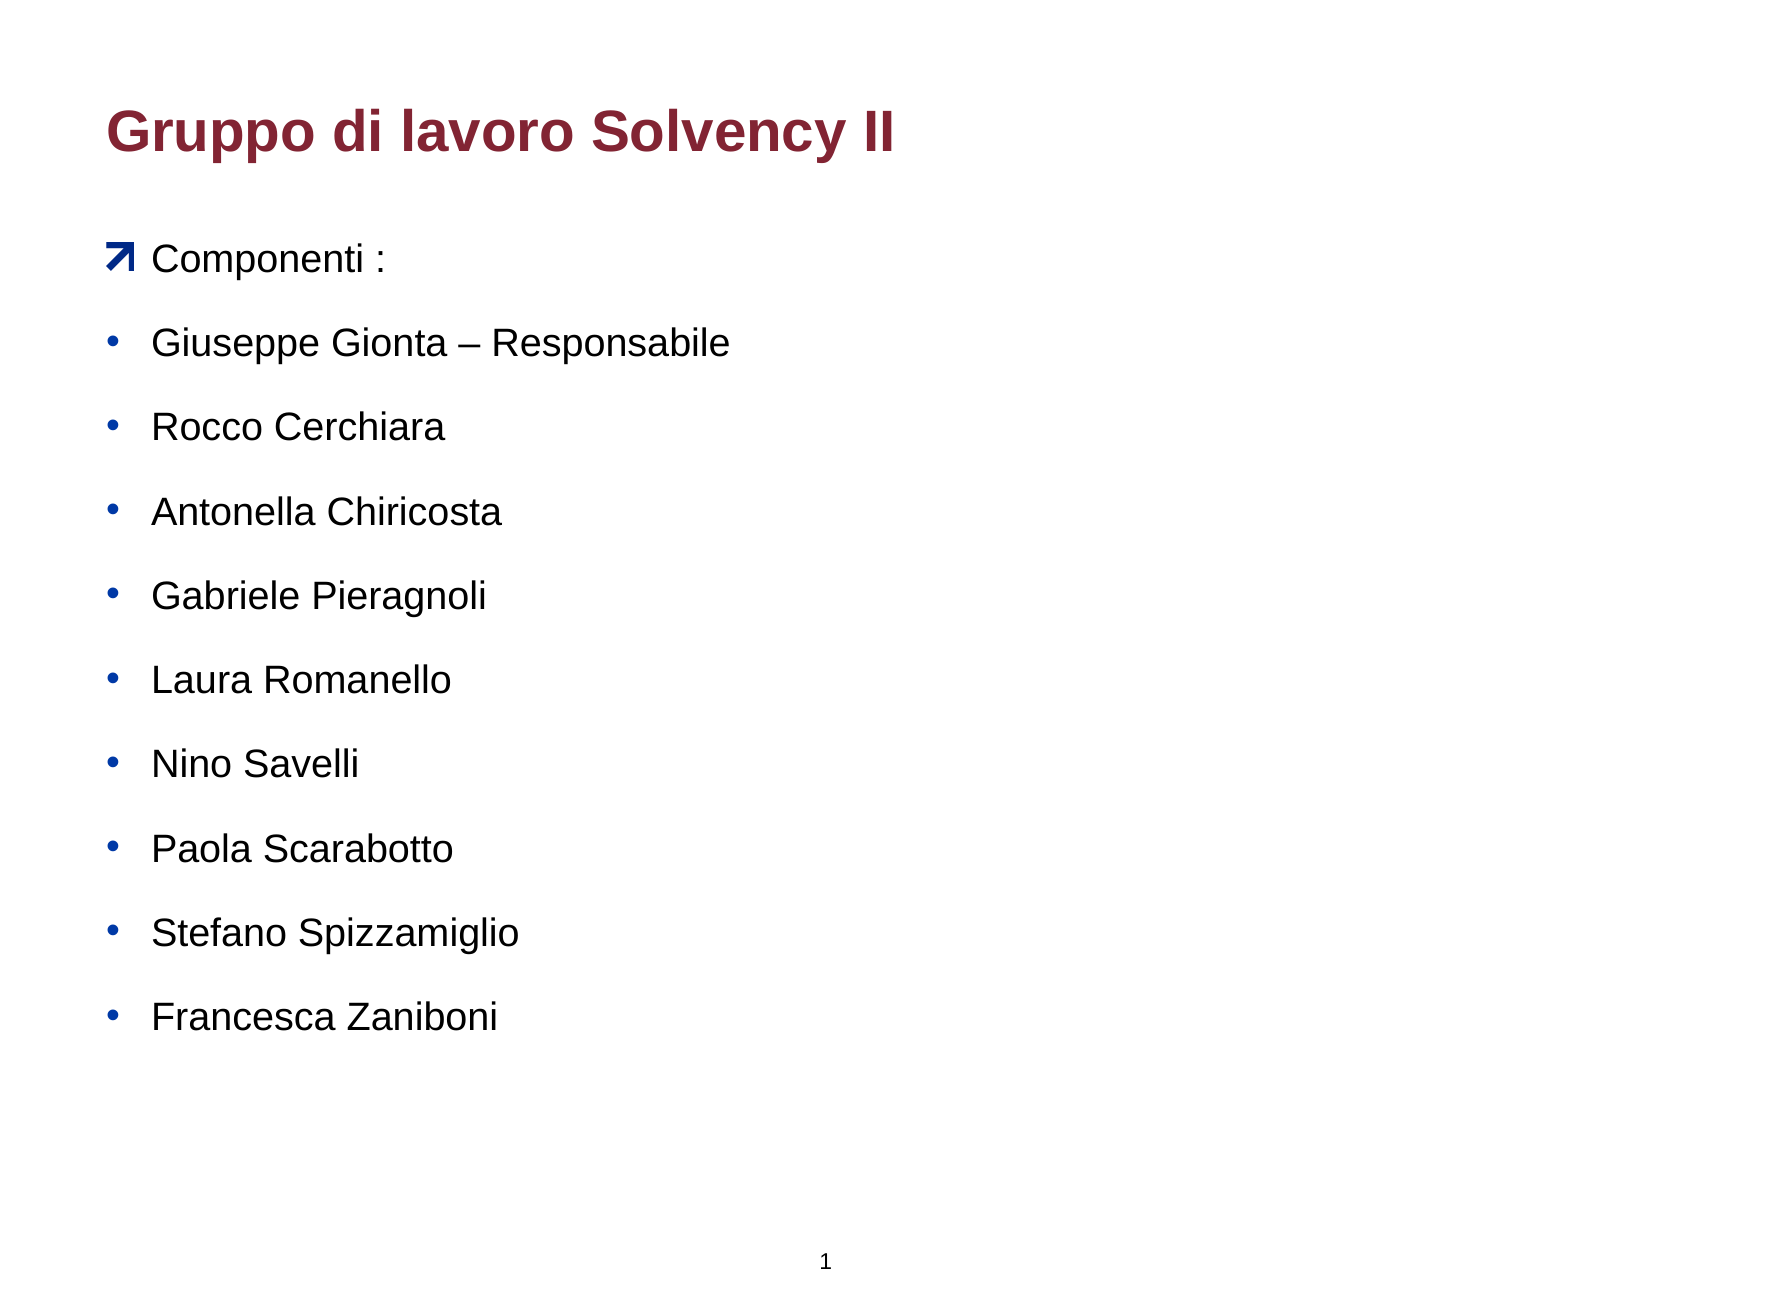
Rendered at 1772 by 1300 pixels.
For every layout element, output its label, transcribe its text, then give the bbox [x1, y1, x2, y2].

title Gruppo di lavoro Solvency II [88, 34, 1684, 174]
picture [106, 242, 134, 271]
slide_number 0 [804, 1238, 968, 1285]
list Componenti : Giuseppe Gionta – Responsabile Rocco Cerchiara Antonella Chiricosta Gabriele Pieragnoli Laura Romanello Nino Savelli Paola Scarabotto Stefano Spizzamiglio Francesca Zaniboni [88, 216, 1684, 1167]
